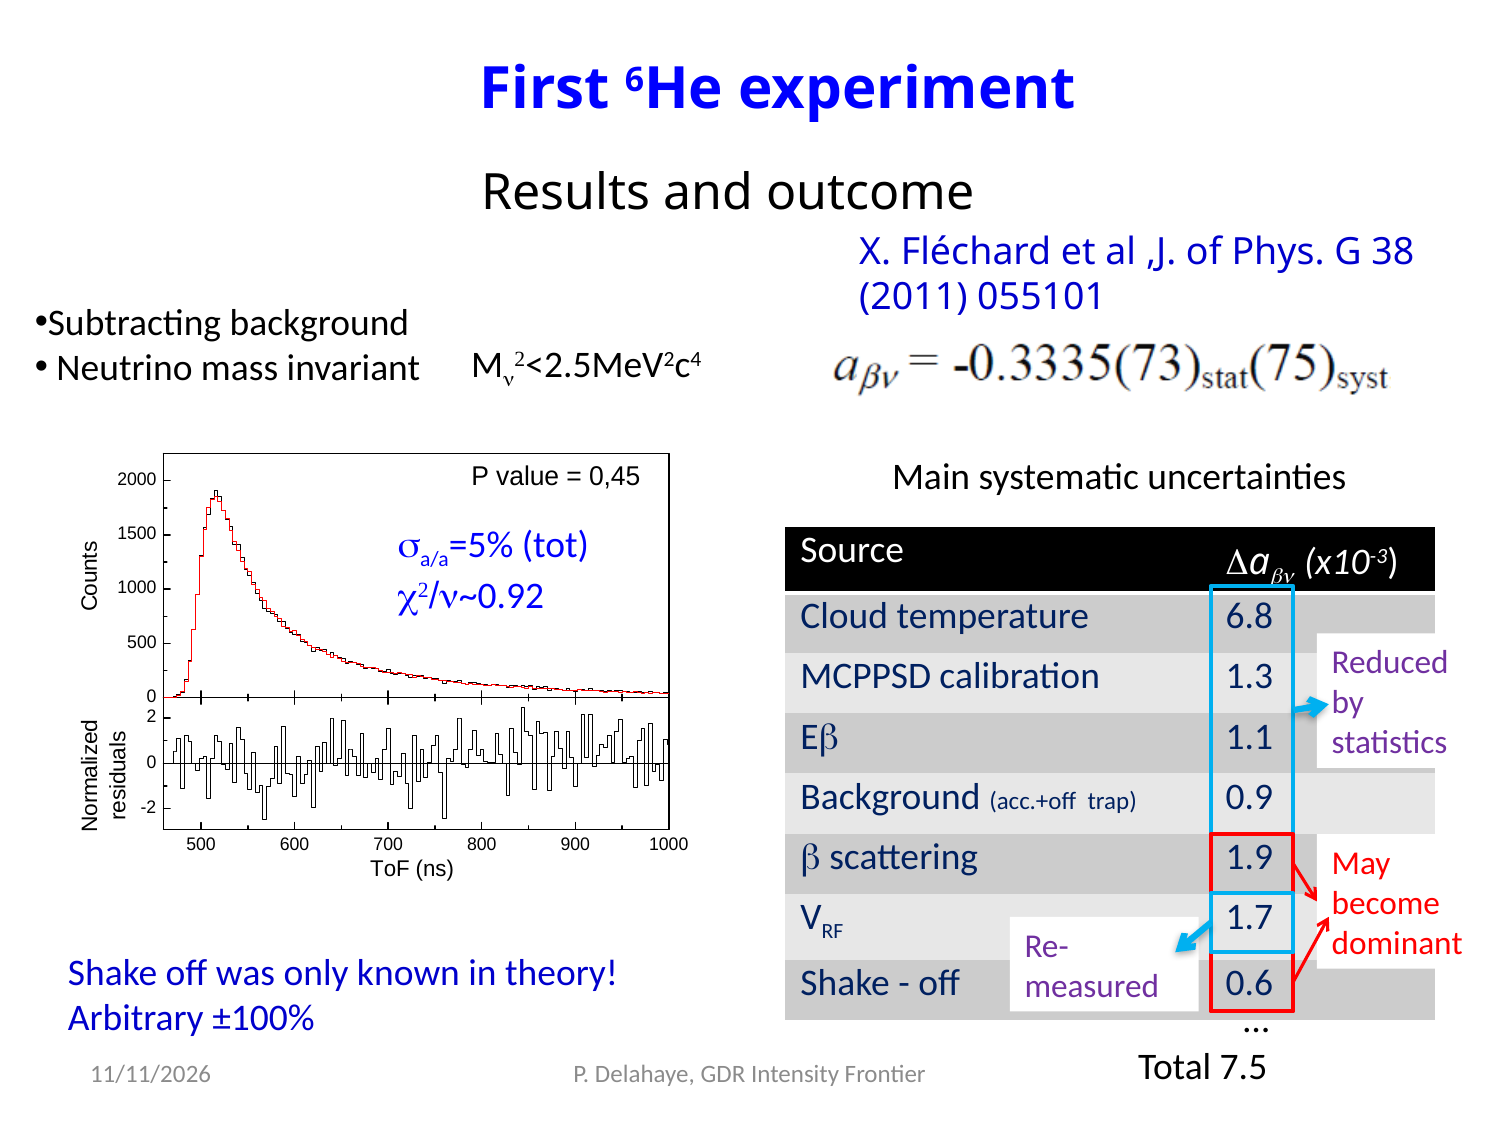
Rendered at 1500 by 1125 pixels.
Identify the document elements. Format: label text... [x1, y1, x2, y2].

text_box Shake off was only known in theory! Arbitrary ±100% [53, 940, 703, 1046]
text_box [40, 417, 725, 918]
table_header Source [785, 527, 1211, 591]
text_box Mn2<2.5MeV2c4 [456, 332, 717, 399]
table_header Dabn (x10-3) [1211, 527, 1435, 584]
text_box Total 7.5 [1123, 1034, 1283, 1095]
table_cell b scattering [785, 834, 1205, 894]
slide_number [75, 1046, 425, 1103]
text_box Main systematic uncertainties [877, 444, 1362, 505]
table_cell Cloud temperature [785, 595, 1205, 653]
text_box First 6He experiment [464, 42, 1092, 129]
table_cell MCPPSD calibration [785, 653, 1205, 713]
footer P. Delahaye, GDR Intensity Frontier [512, 1042, 988, 1103]
text_box Subtracting background Neutrino mass invariant [20, 290, 453, 396]
table_cell Eb [785, 713, 1205, 773]
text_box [1210, 585, 1483, 833]
text_box … [1228, 1022, 1285, 1048]
text_box Results and outcome [53, 137, 1403, 242]
table_cell Shake - off [785, 960, 1009, 1020]
table_cell VRF [785, 894, 1006, 960]
table_cell Background (acc.+off trap) [785, 773, 1205, 834]
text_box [1009, 892, 1294, 1013]
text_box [1210, 833, 1500, 1012]
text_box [832, 219, 1448, 401]
